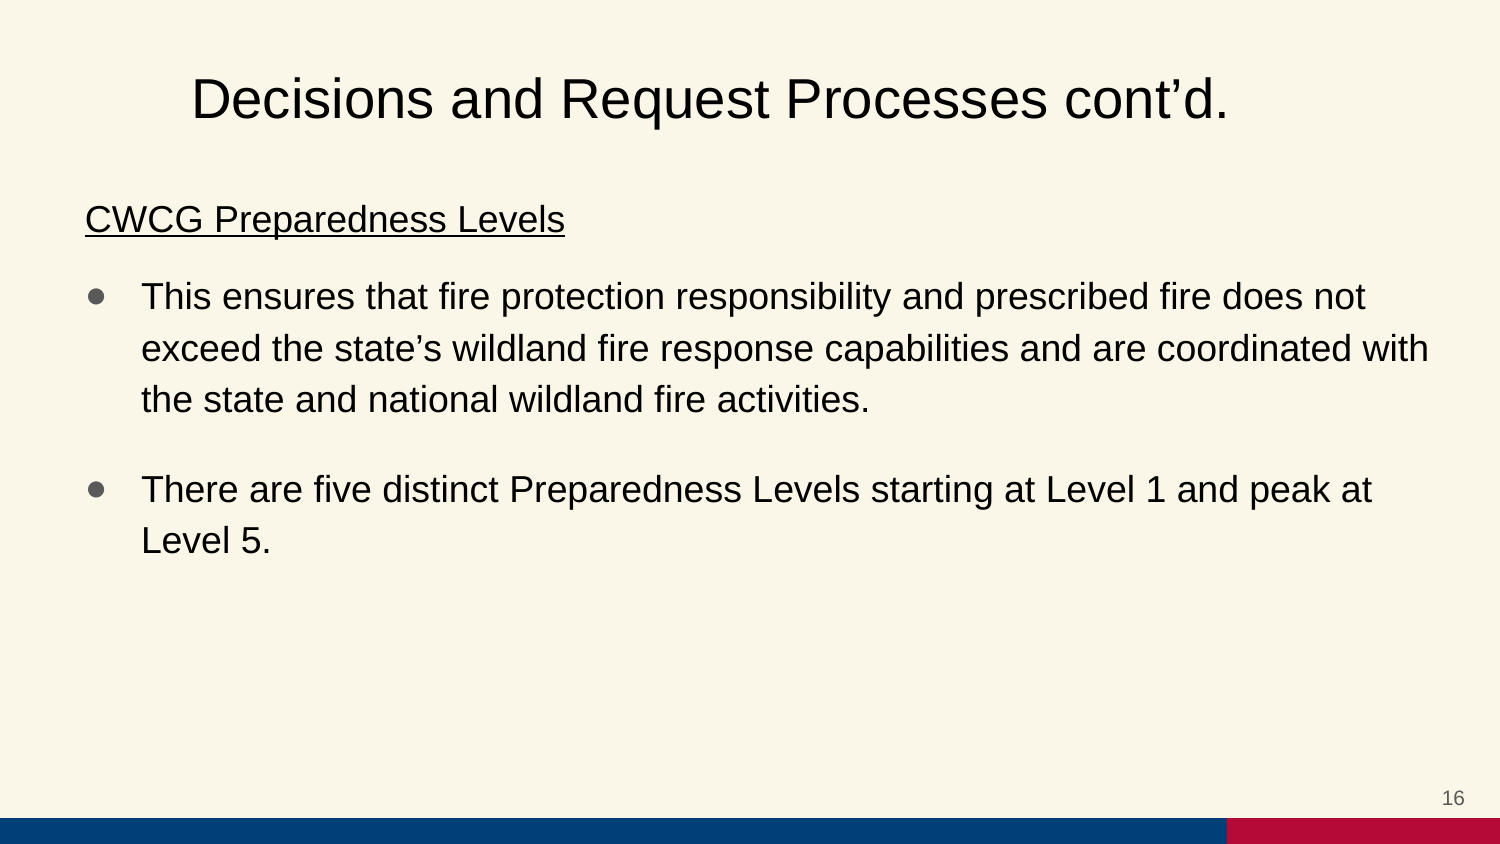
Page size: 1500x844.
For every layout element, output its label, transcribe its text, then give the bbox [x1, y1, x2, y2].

picture [0, 818, 1500, 844]
title Decisions and Request Processes cont’d. [51, 47, 1449, 131]
slide_number 16 [1389, 764, 1480, 830]
list CWCG Preparedness Levels This ensures that fire protection responsibility and prescribed fire does not exceed the state’s wildland fire response capabilities and are coordinated with the state and national wildland fire activities. There are five distinct Preparedness Levels starting at Level 1 and peak at Level 5. [51, 173, 1449, 734]
